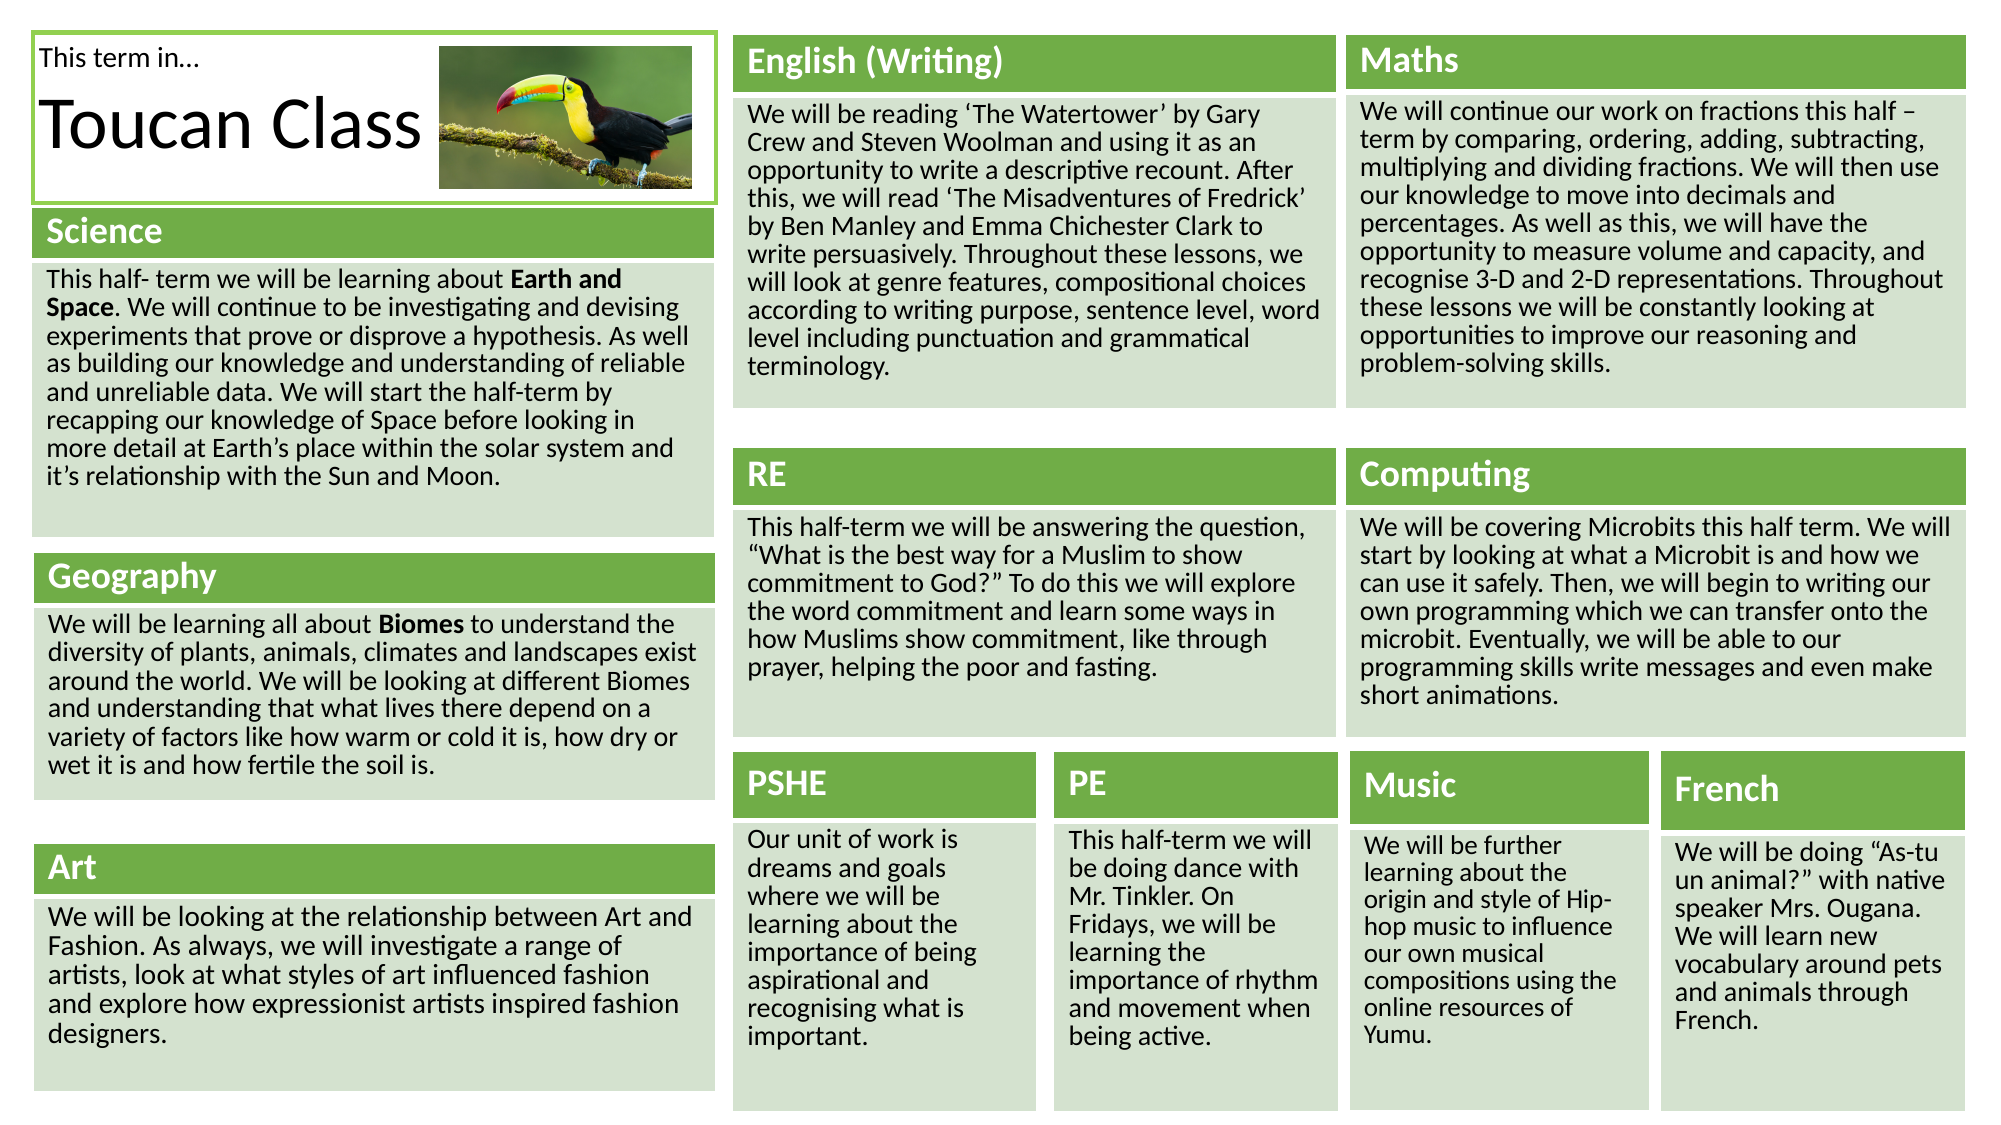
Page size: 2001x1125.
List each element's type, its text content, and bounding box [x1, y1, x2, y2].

table_header RE [733, 448, 1336, 505]
table_header French [1661, 751, 1965, 830]
table_cell We will be learning all about Biomes to understand the diversity of plants, animals, climates and landscapes exist around the world. We will be looking at different Biomes and understanding that what lives there depend on a variety of factors like how warm or cold it is, how dry or wet it is and how fertile the soil is. [34, 608, 715, 800]
table_cell This half-term we will be answering the question, “What is the best way for a Muslim to show commitment to God?” To do this we will explore the word commitment and learn some ways in how Muslims show commitment, like through prayer, helping the poor and fasting. [733, 510, 1336, 737]
table_header Music [1350, 751, 1649, 824]
table_cell We will be looking at the relationship between Art and Fashion. As always, we will investigate a range of artists, look at what styles of art influenced fashion and explore how expressionist artists inspired fashion designers. [34, 899, 715, 1091]
table_header PSHE [733, 752, 1036, 818]
table_header Science [32, 208, 714, 258]
table_cell We will continue our work on fractions this half –term by comparing, ordering, adding, subtracting, multiplying and dividing fractions. We will then use our knowledge to move into decimals and percentages. As well as this, we will have the opportunity to measure volume and capacity, and recognise 3-D and 2-D representations. Throughout these lessons we will be constantly looking at opportunities to improve our reasoning and problem-solving skills. [1346, 95, 1966, 408]
table_cell We will be doing “As-tu un animal?” with native speaker Mrs. Ougana. We will learn new vocabulary around pets and animals through French. [1661, 836, 1965, 1111]
picture [439, 46, 692, 189]
table_header Art [34, 844, 715, 894]
table_header English (Writing) [733, 35, 1336, 92]
table_cell We will be further learning about the origin and style of Hip-hop music to influence our own musical compositions using the online resources of Yumu. [1350, 830, 1649, 1110]
text_box This term in… Toucan Class [33, 32, 716, 204]
table_cell We will be reading ‘The Watertower’ by Gary Crew and Steven Woolman and using it as an opportunity to write a descriptive recount. After this, we will read ‘The Misadventures of Fredrick’ by Ben Manley and Emma Chichester Clark to write persuasively. Throughout these lessons, we will look at genre features, compositional choices according to writing purpose, sentence level, word level including punctuation and grammatical terminology. [733, 98, 1336, 408]
table_cell Our unit of work is dreams and goals where we will be learning about the importance of being aspirational and recognising what is important. [733, 823, 1036, 1111]
table_header Maths [1346, 35, 1966, 89]
table_cell This half- term we will be learning about Earth and Space. We will continue to be investigating and devising experiments that prove or disprove a hypothesis. As well as building our knowledge and understanding of reliable and unreliable data. We will start the half-term by recapping our knowledge of Space before looking in more detail at Earth’s place within the solar system and it’s relationship with the Sun and Moon. [32, 263, 714, 537]
table_cell This half-term we will be doing dance with Mr. Tinkler. On Fridays, we will be learning the importance of rhythm and movement when being active. [1054, 824, 1338, 1111]
table_header Computing [1346, 448, 1966, 505]
table_header Geography [34, 553, 715, 603]
table_cell We will be covering Microbits this half term. We will start by looking at what a Microbit is and how we can use it safely. Then, we will begin to writing our own programming which we can transfer onto the microbit. Eventually, we will be able to our programming skills write messages and even make short animations. [1346, 510, 1966, 737]
table_header PE [1054, 752, 1338, 818]
